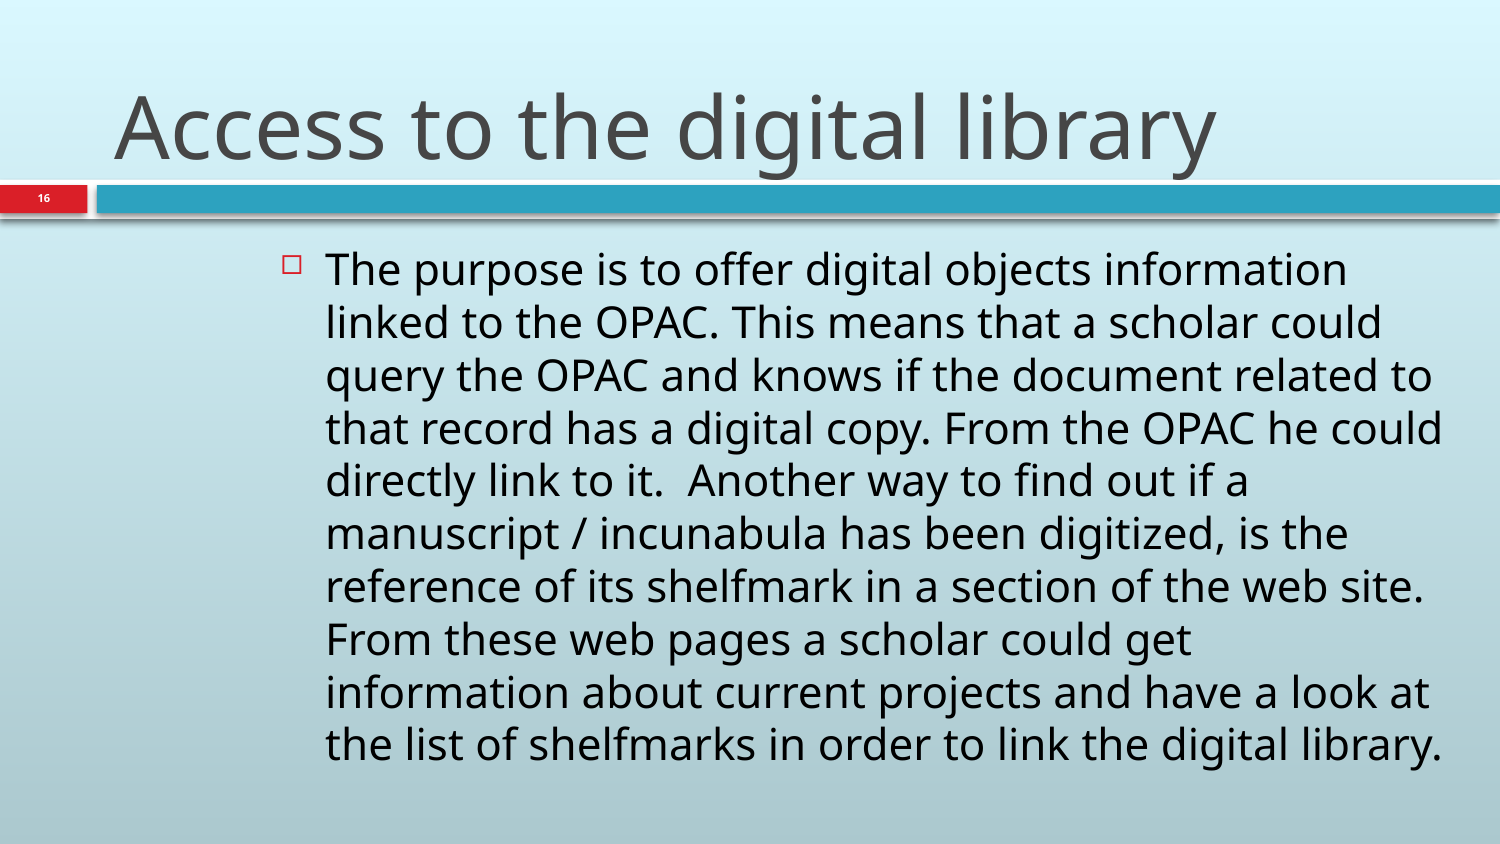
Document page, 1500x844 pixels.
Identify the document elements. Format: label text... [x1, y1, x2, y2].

slide_number 16 [0, 184, 88, 215]
list The purpose is to offer digital objects information linked to the OPAC. This means that a scholar could query the OPAC and knows if the document related to that record has a digital copy. From the OPAC he could directly link to it. Another way to find out if a manuscript / incunabula has been digitized, is the reference of its shelfmark in a section of the web site. From these web pages a scholar could get information about current projects and have a look at the list of shelfmarks in order to link the digital library. [265, 234, 1463, 810]
title Access to the digital library [99, 19, 1438, 185]
